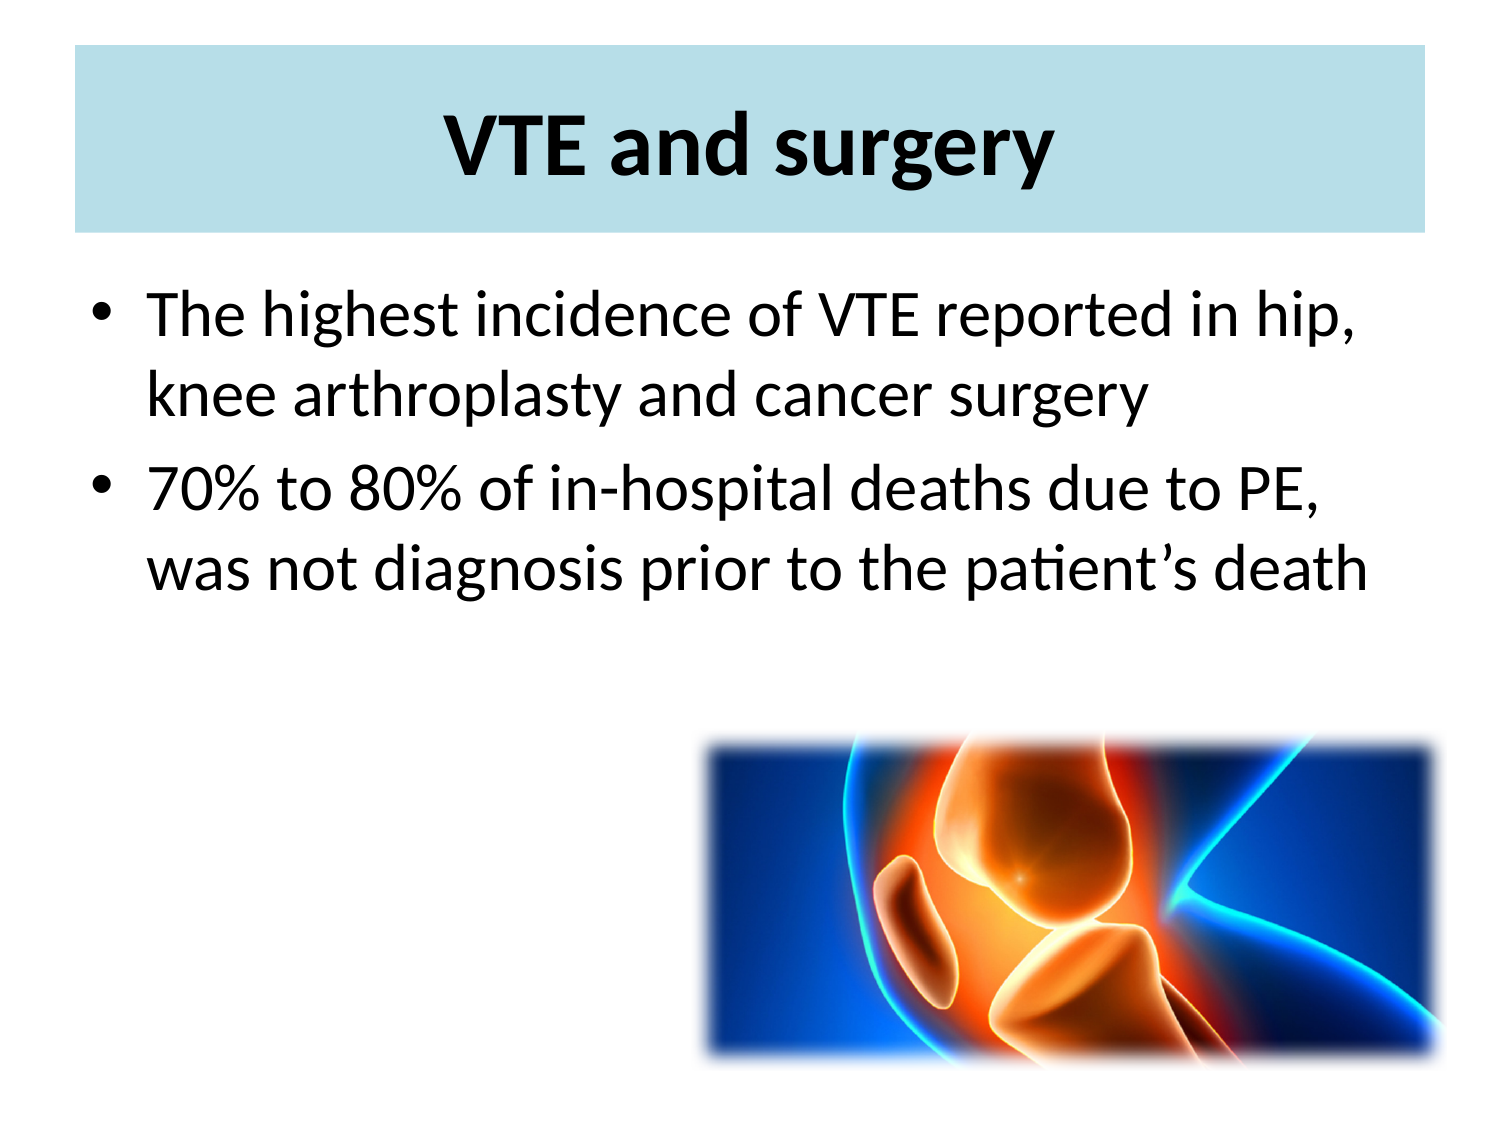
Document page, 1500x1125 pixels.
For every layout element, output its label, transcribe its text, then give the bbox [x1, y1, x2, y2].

picture [691, 728, 1448, 1071]
list The highest incidence of VTE reported in hip, knee arthroplasty and cancer surgery 70% to 80% of in-hospital deaths due to PE, was not diagnosis prior to the patient’s death [75, 262, 1425, 1005]
title VTE and surgery [75, 45, 1425, 233]
